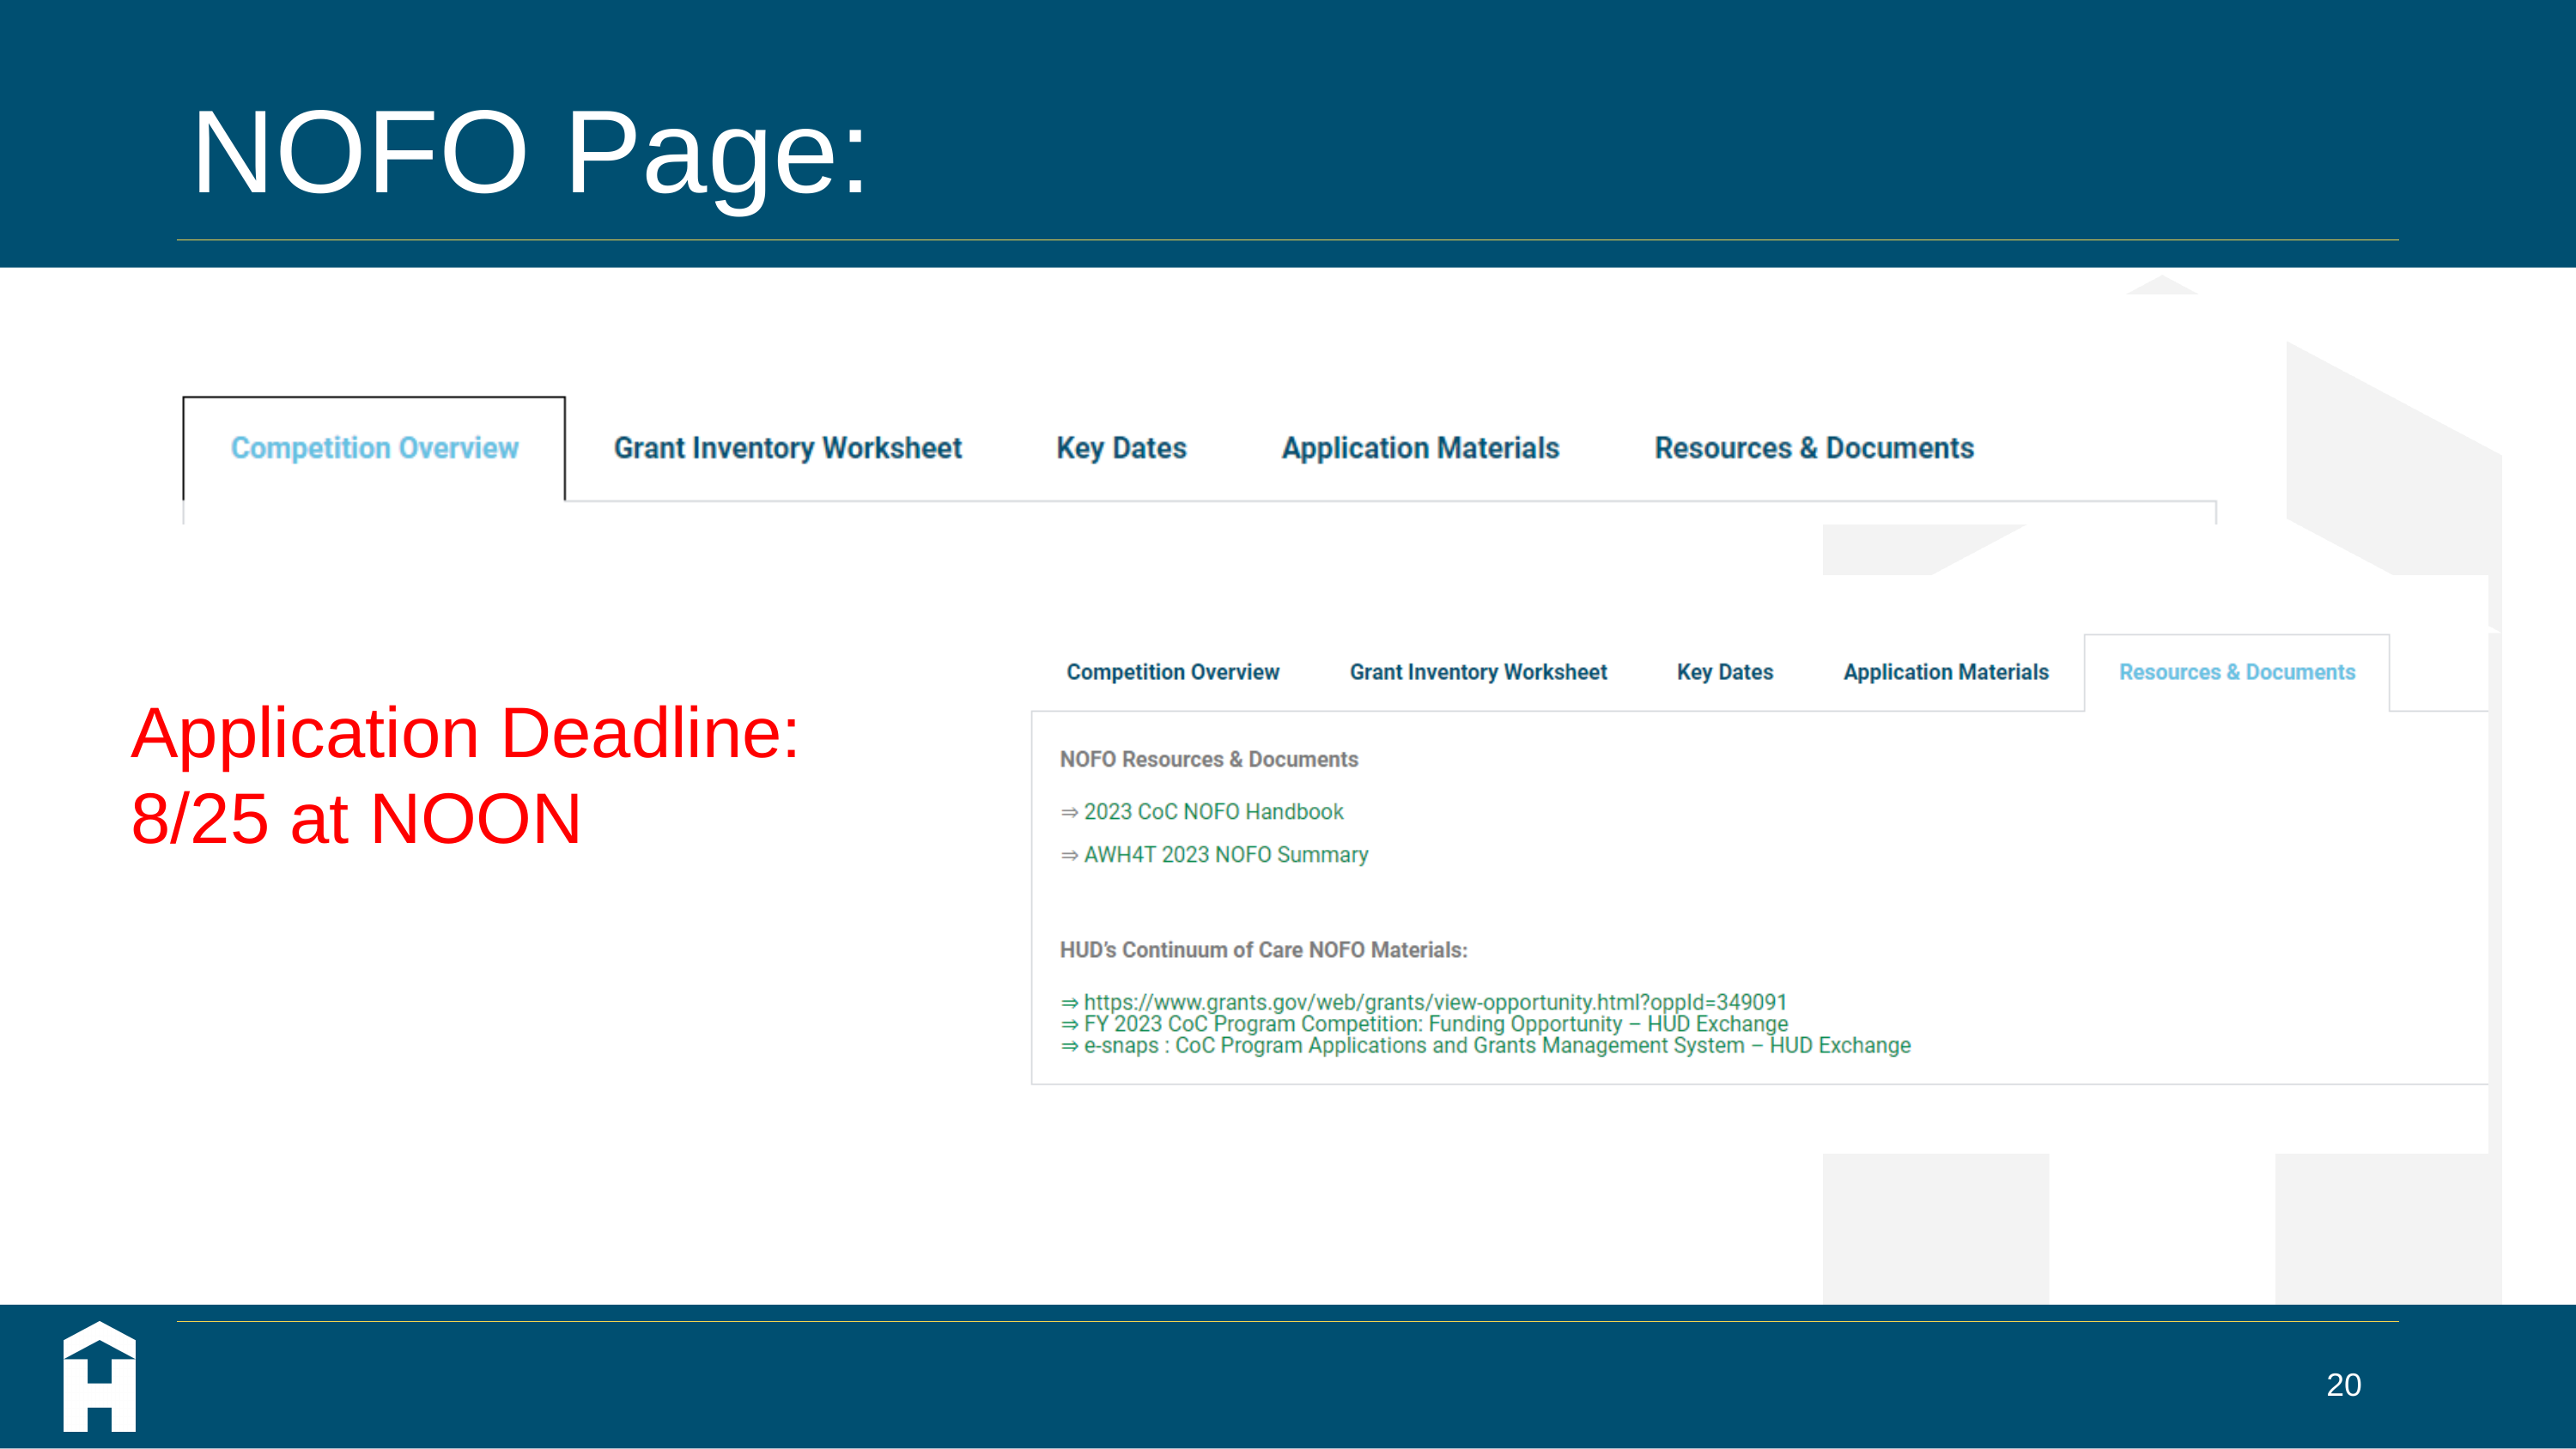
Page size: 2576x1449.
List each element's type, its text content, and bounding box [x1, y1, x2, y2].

text_box Application Deadline: 8/25 at NOON [118, 679, 854, 864]
picture [976, 268, 2576, 1304]
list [118, 294, 2287, 524]
title NOFO Page: [177, 39, 2399, 270]
slide_number 20 [2313, 1344, 2399, 1422]
picture [64, 1322, 135, 1431]
